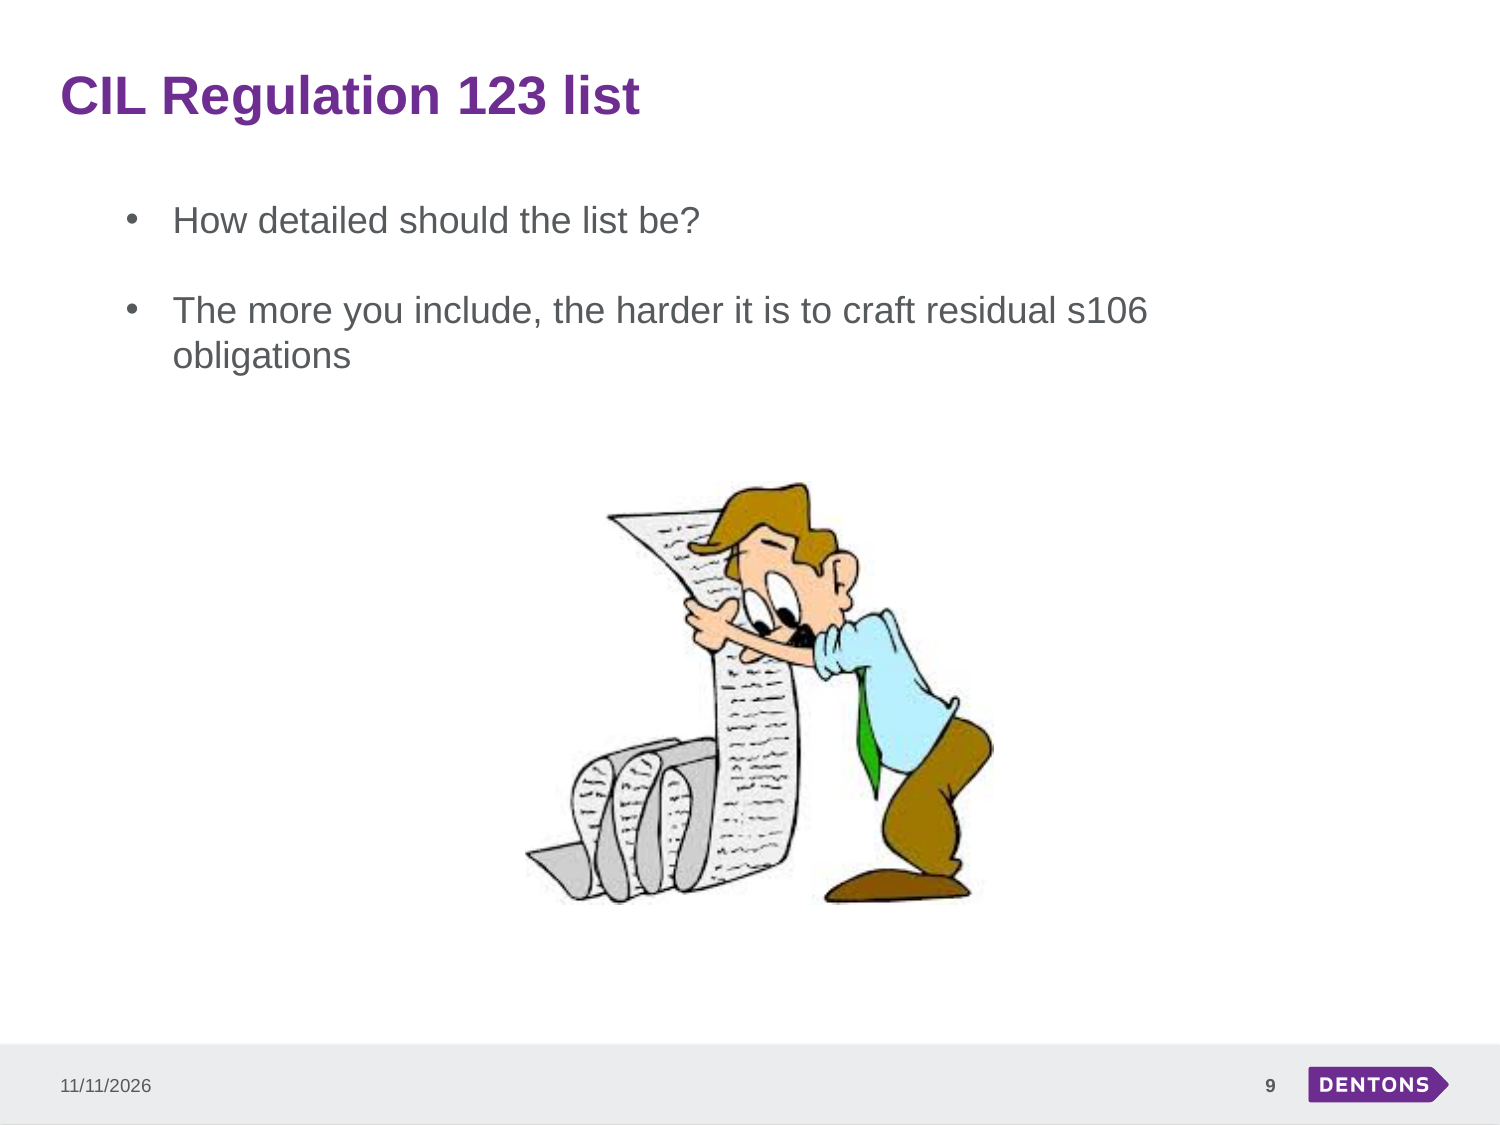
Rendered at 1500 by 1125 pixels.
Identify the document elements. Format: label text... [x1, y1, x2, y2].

slide_number 9 [1252, 1073, 1276, 1097]
picture [1296, 1054, 1461, 1115]
text_box How detailed should the list be? The more you include, the harder it is to craft residual s106 obligations [110, 188, 1233, 384]
title CIL Regulation 123 list [60, 60, 1441, 126]
picture [524, 481, 994, 905]
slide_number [60, 1073, 326, 1097]
